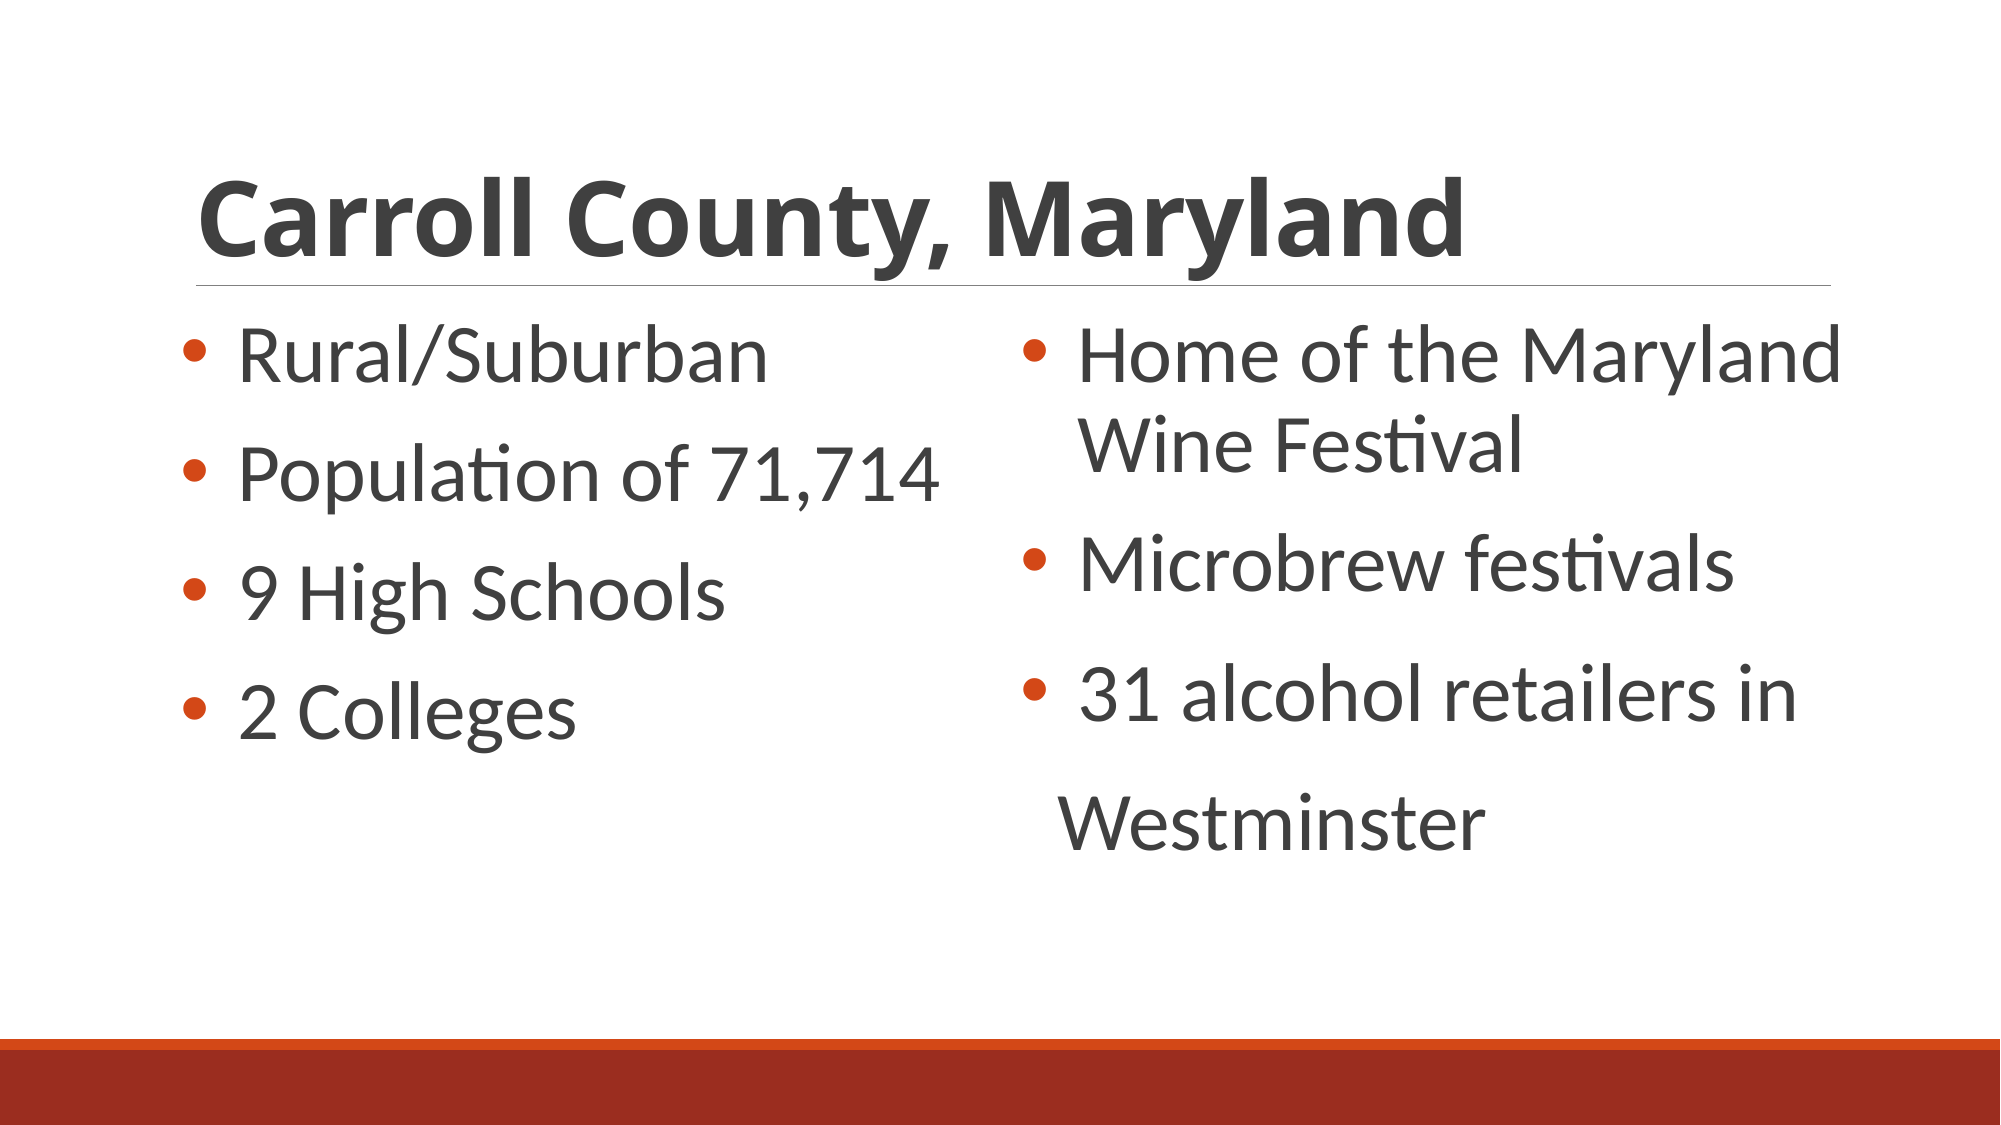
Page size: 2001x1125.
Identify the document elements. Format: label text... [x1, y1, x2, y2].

title Carroll County, Maryland [180, 47, 1830, 285]
list Home of the Maryland Wine Festival Microbrew festivals 31 alcohol retailers in Westminster [1020, 302, 1887, 963]
list Rural/Suburban Population of 71,714 9 High Schools 2 Colleges [180, 302, 990, 963]
